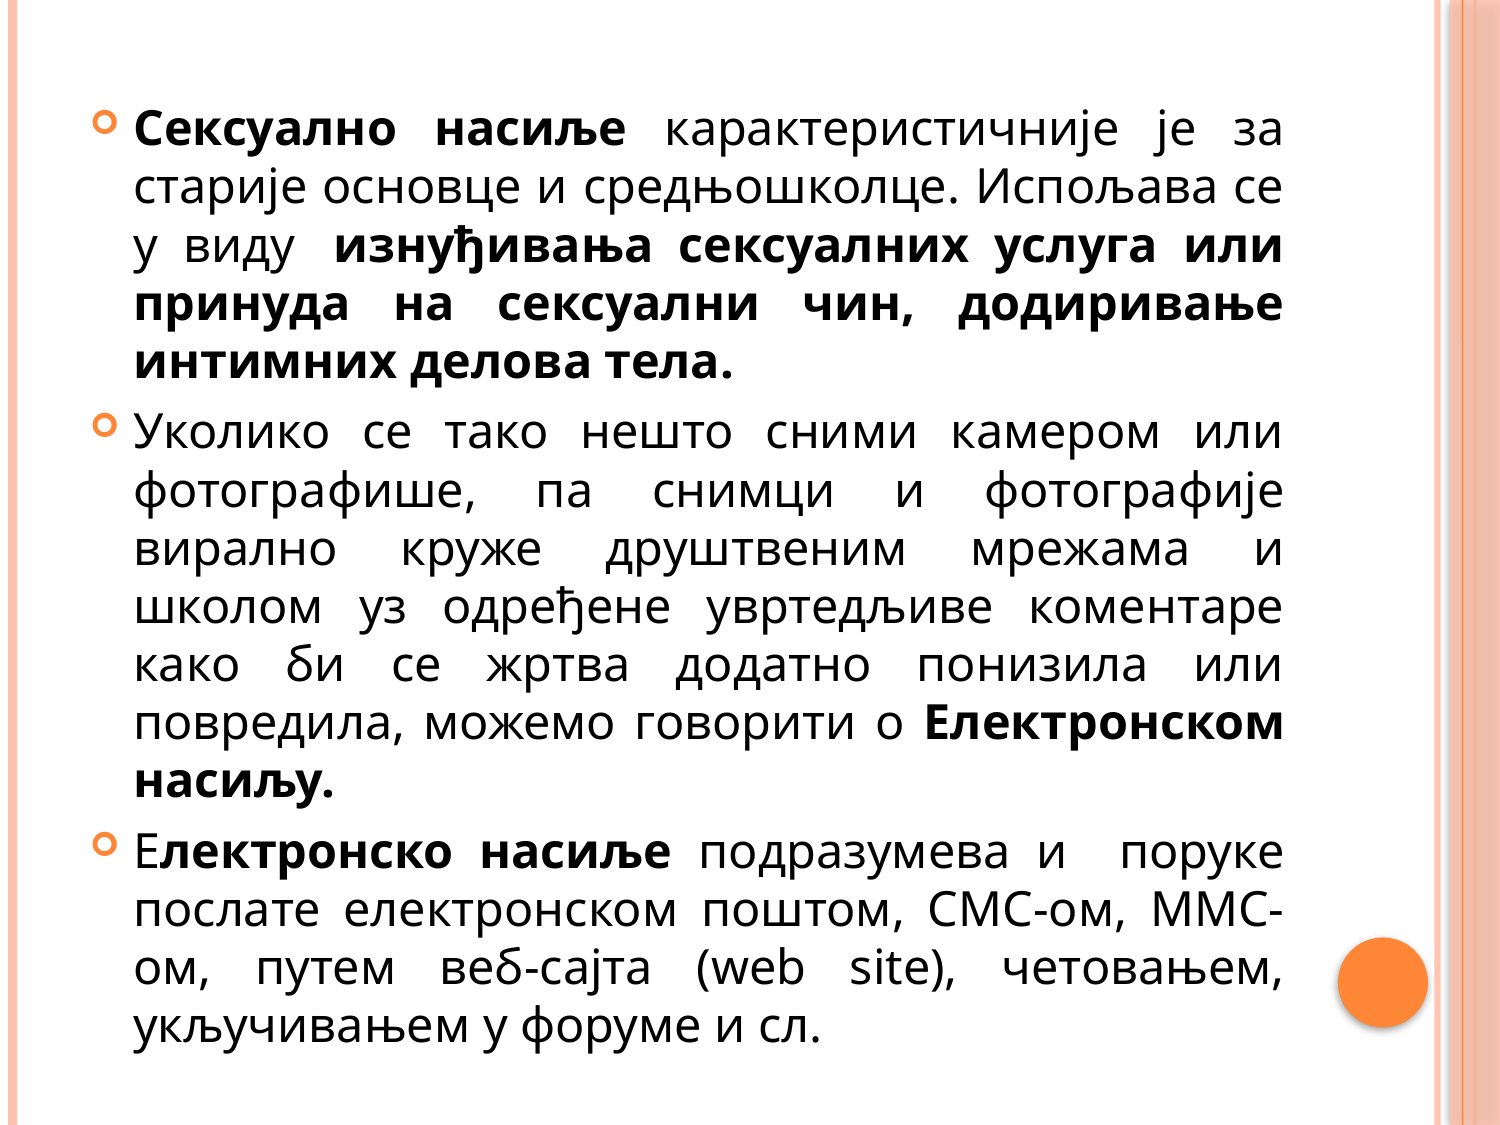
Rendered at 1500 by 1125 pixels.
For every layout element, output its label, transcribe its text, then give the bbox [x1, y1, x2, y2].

list Сексуално насиље карактеристичније је за старије основце и средњошколце. Испољава се у виду изнуђивања сексуалних услуга или принуда на сексуални чин, додиривање интимних делова тела. Уколико се тако нешто сними камером или фотографише, па снимци и фотографије вирално круже друштвеним мрежама и школом уз одређене увртедљиве коментаре како би се жртва додатно понизила или повредила, можемо говорити о Електронском насиљу. Електронско насиље подразумева и поруке послате електронском поштом, СМС-ом, ММС-ом, путем веб-сајта (web site), четовањем, укључивањем у форуме и сл. [75, 90, 1300, 1062]
